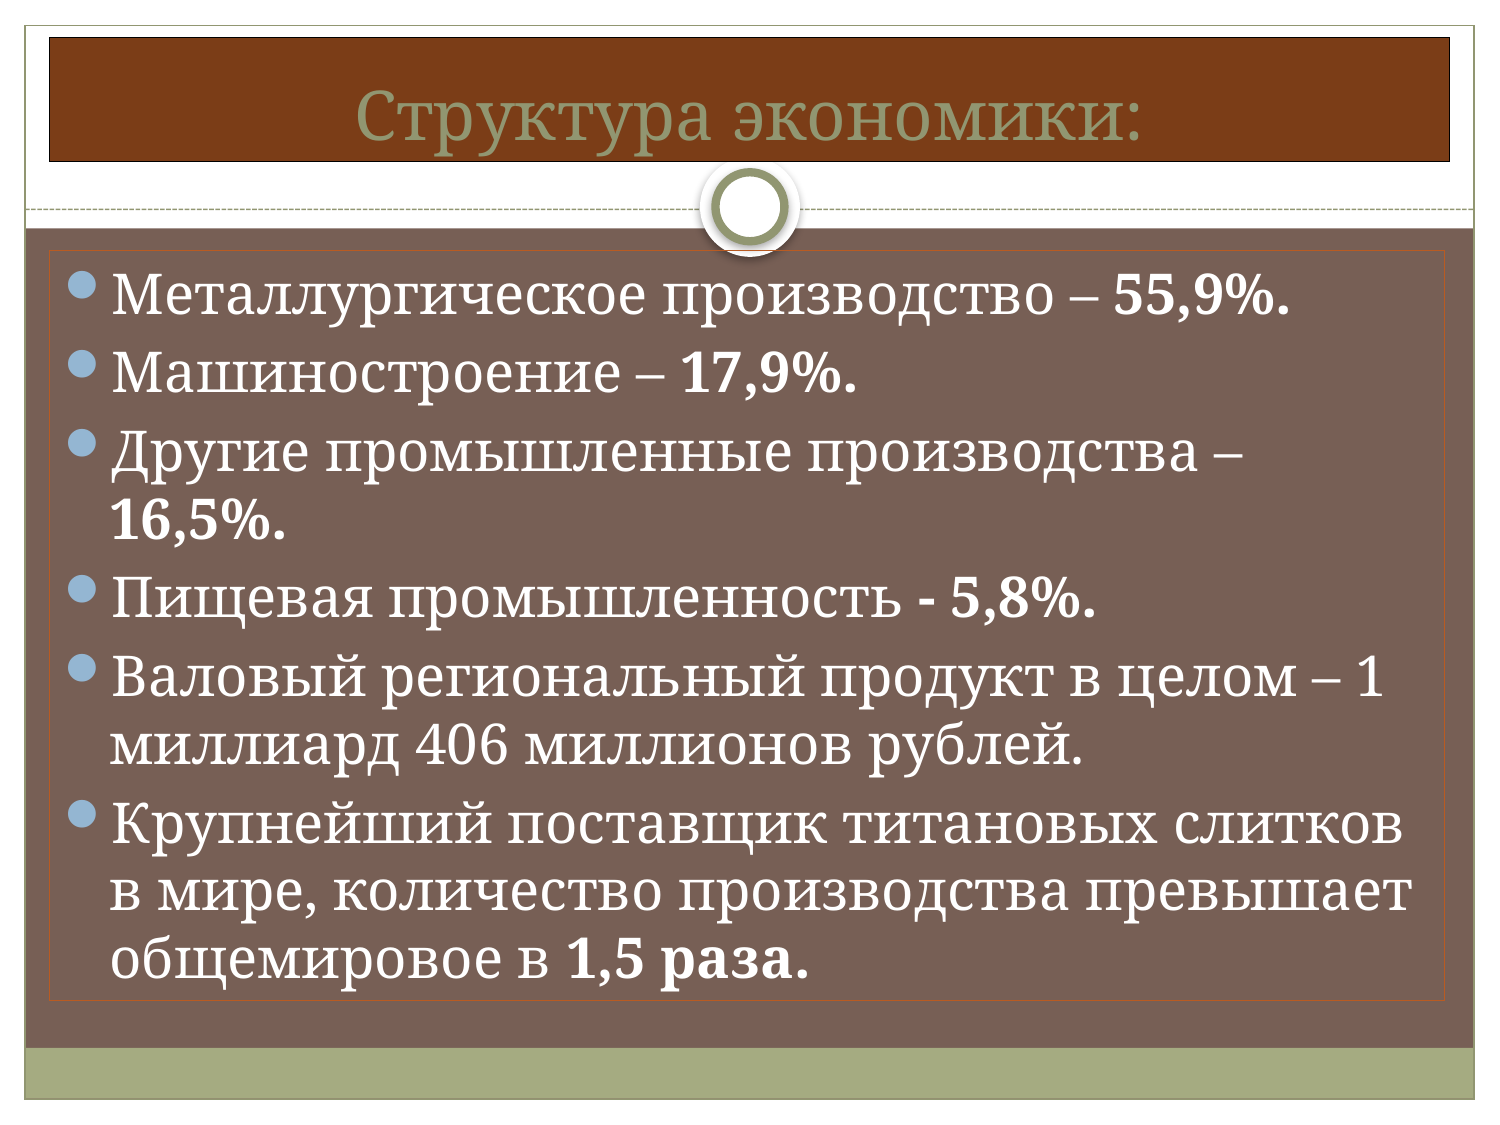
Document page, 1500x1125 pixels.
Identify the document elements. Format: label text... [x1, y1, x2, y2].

title Структура экономики: [49, 37, 1450, 162]
list Металлургическое производство – 55,9%. Машиностроение – 17,9%. Другие промышленные производства – 16,5%. Пищевая промышленность - 5,8%. Валовый региональный продукт в целом – 1 миллиард 406 миллионов рублей. Крупнейший поставщик титановых слитков в мире, количество производства превышает общемировое в 1,5 раза. [49, 250, 1445, 1001]
